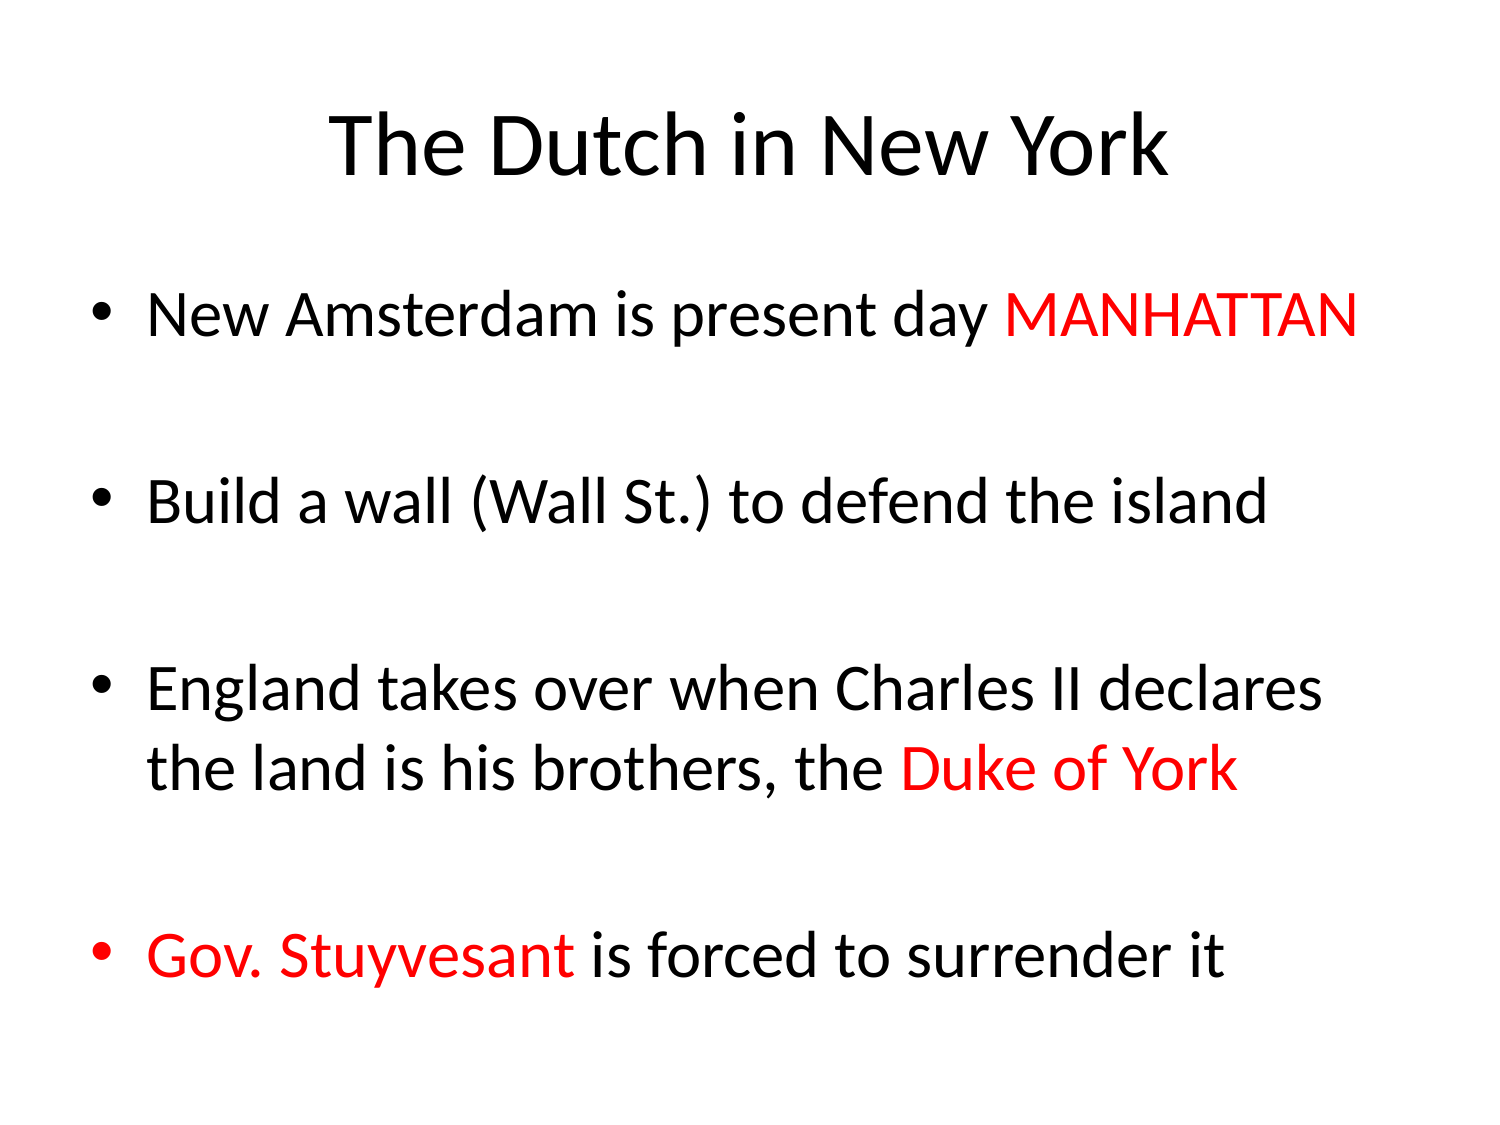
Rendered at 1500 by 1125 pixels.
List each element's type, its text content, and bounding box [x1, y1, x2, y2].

title The Dutch in New York [75, 45, 1425, 233]
list New Amsterdam is present day MANHATTAN Build a wall (Wall St.) to defend the island England takes over when Charles II declares the land is his brothers, the Duke of York Gov. Stuyvesant is forced to surrender it [75, 262, 1425, 1005]
